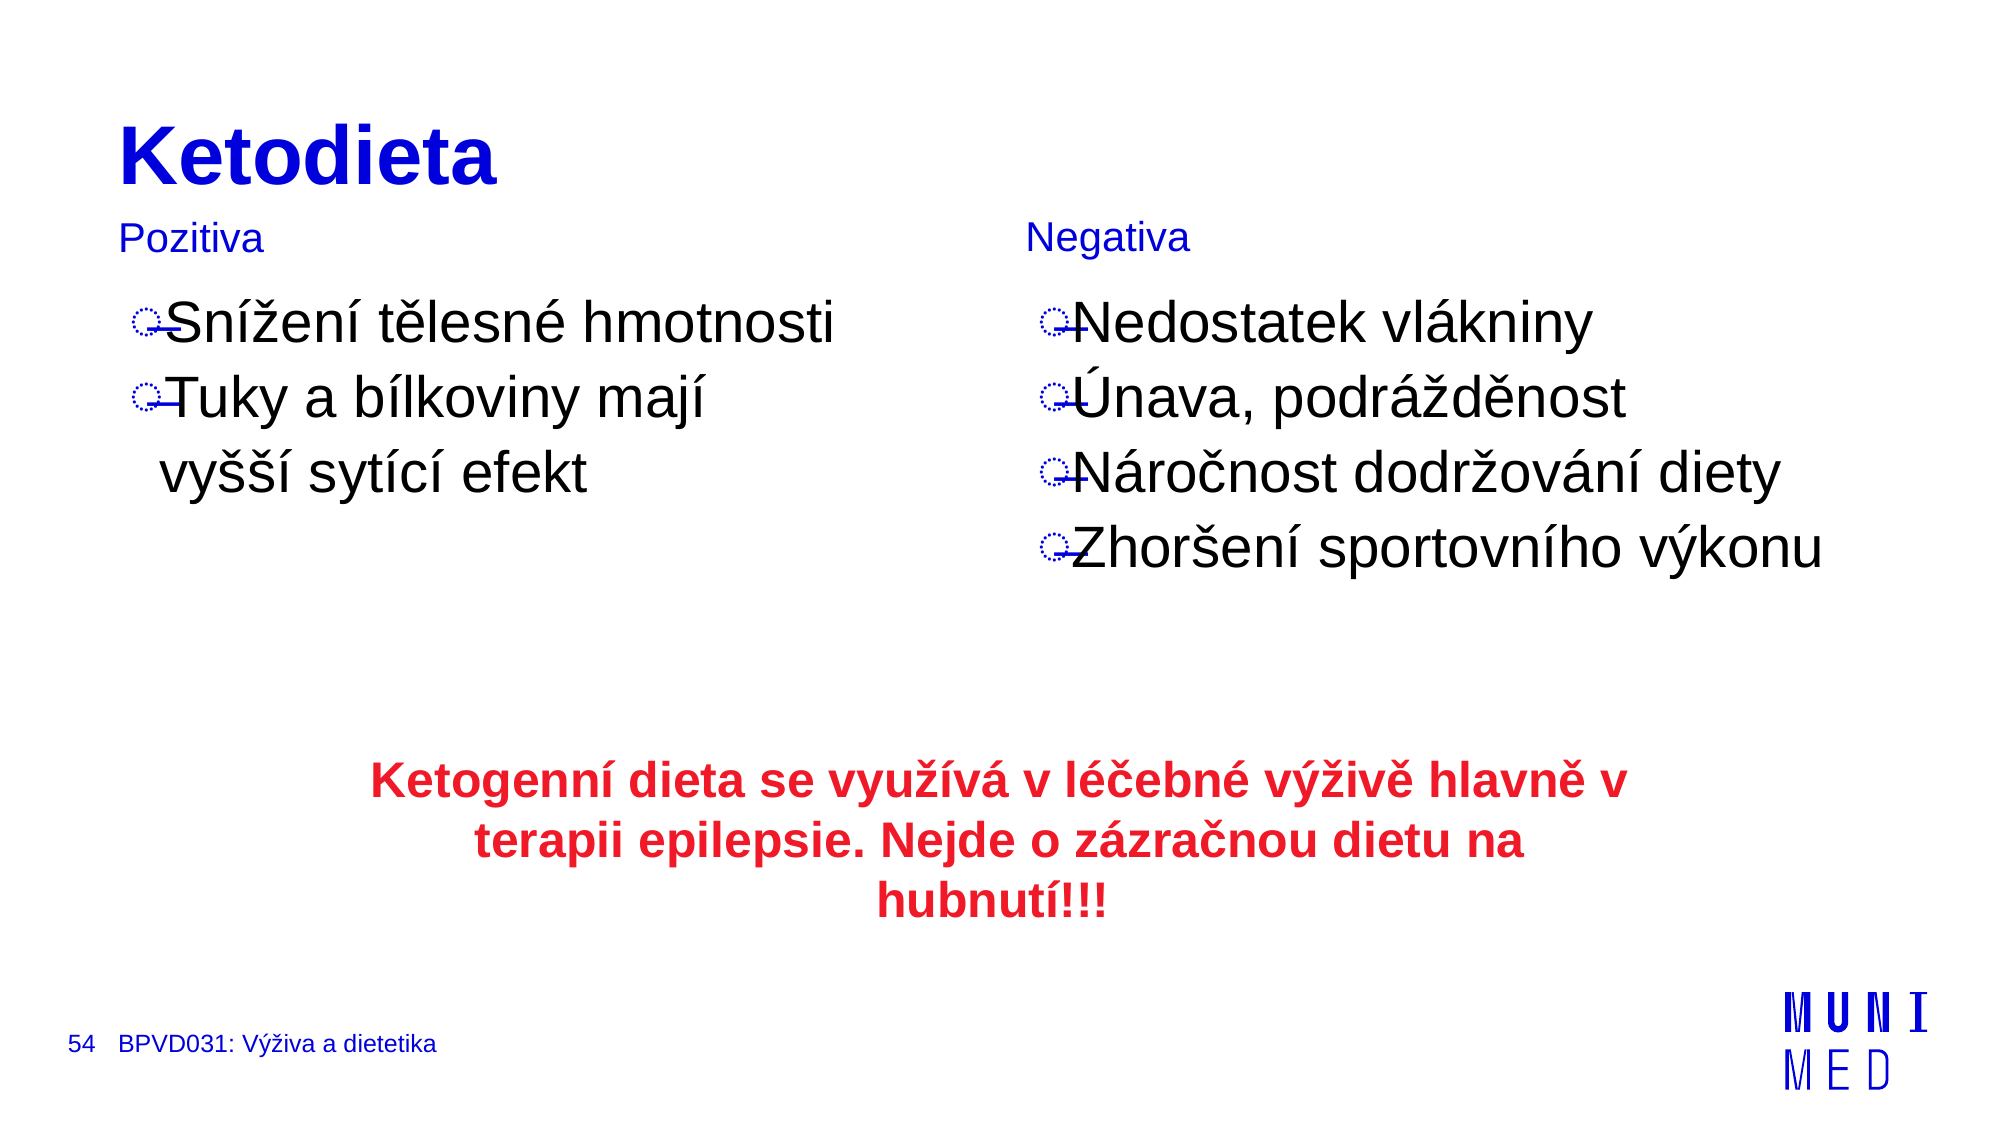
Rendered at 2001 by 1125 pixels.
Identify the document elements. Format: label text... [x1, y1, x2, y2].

list Snížení tělesné hmotnosti​ Tuky a bílkoviny mají vyšší sytící efekt [118, 279, 975, 959]
text_box Ketogenní dieta se využívá v léčebné výživě hlavně v terapii epilepsie. Nejde o zázračnou dietu na hubnutí!!! [331, 739, 1669, 935]
list Pozitiva [118, 212, 975, 258]
title Ketodieta [118, 118, 1883, 193]
list Negativa [1025, 211, 1882, 257]
footer BPVD031: Výživa a dietetika [118, 1021, 1418, 1063]
slide_number 54 [67, 1021, 110, 1063]
list Nedostatek vlákniny​ Únava, podrážděnost​ Náročnost dodržování diety​ Zhoršení sportovního výkonu [1025, 279, 1882, 959]
